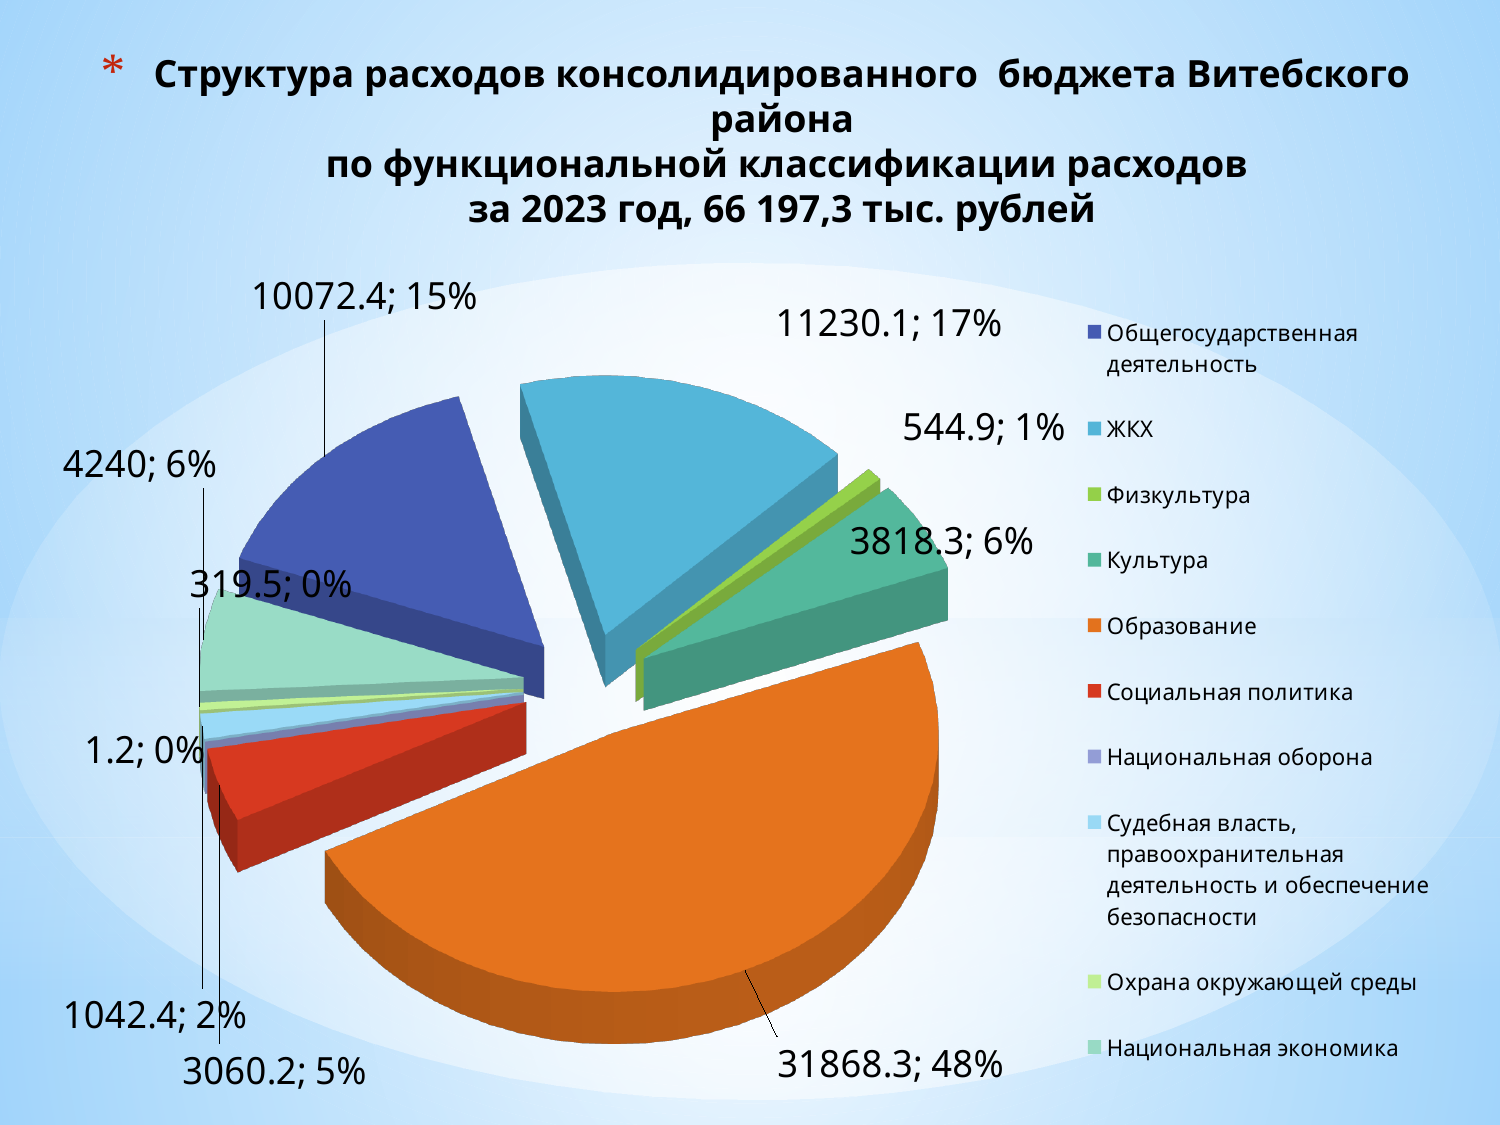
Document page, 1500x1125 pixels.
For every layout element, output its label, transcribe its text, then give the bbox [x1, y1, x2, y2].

title Структура расходов консолидированного бюджета Витебского района по функциональной классификации расходов за 2023 год, 66 197,3 тыс. рублей [41, 42, 1471, 231]
chart [17, 266, 1459, 1107]
